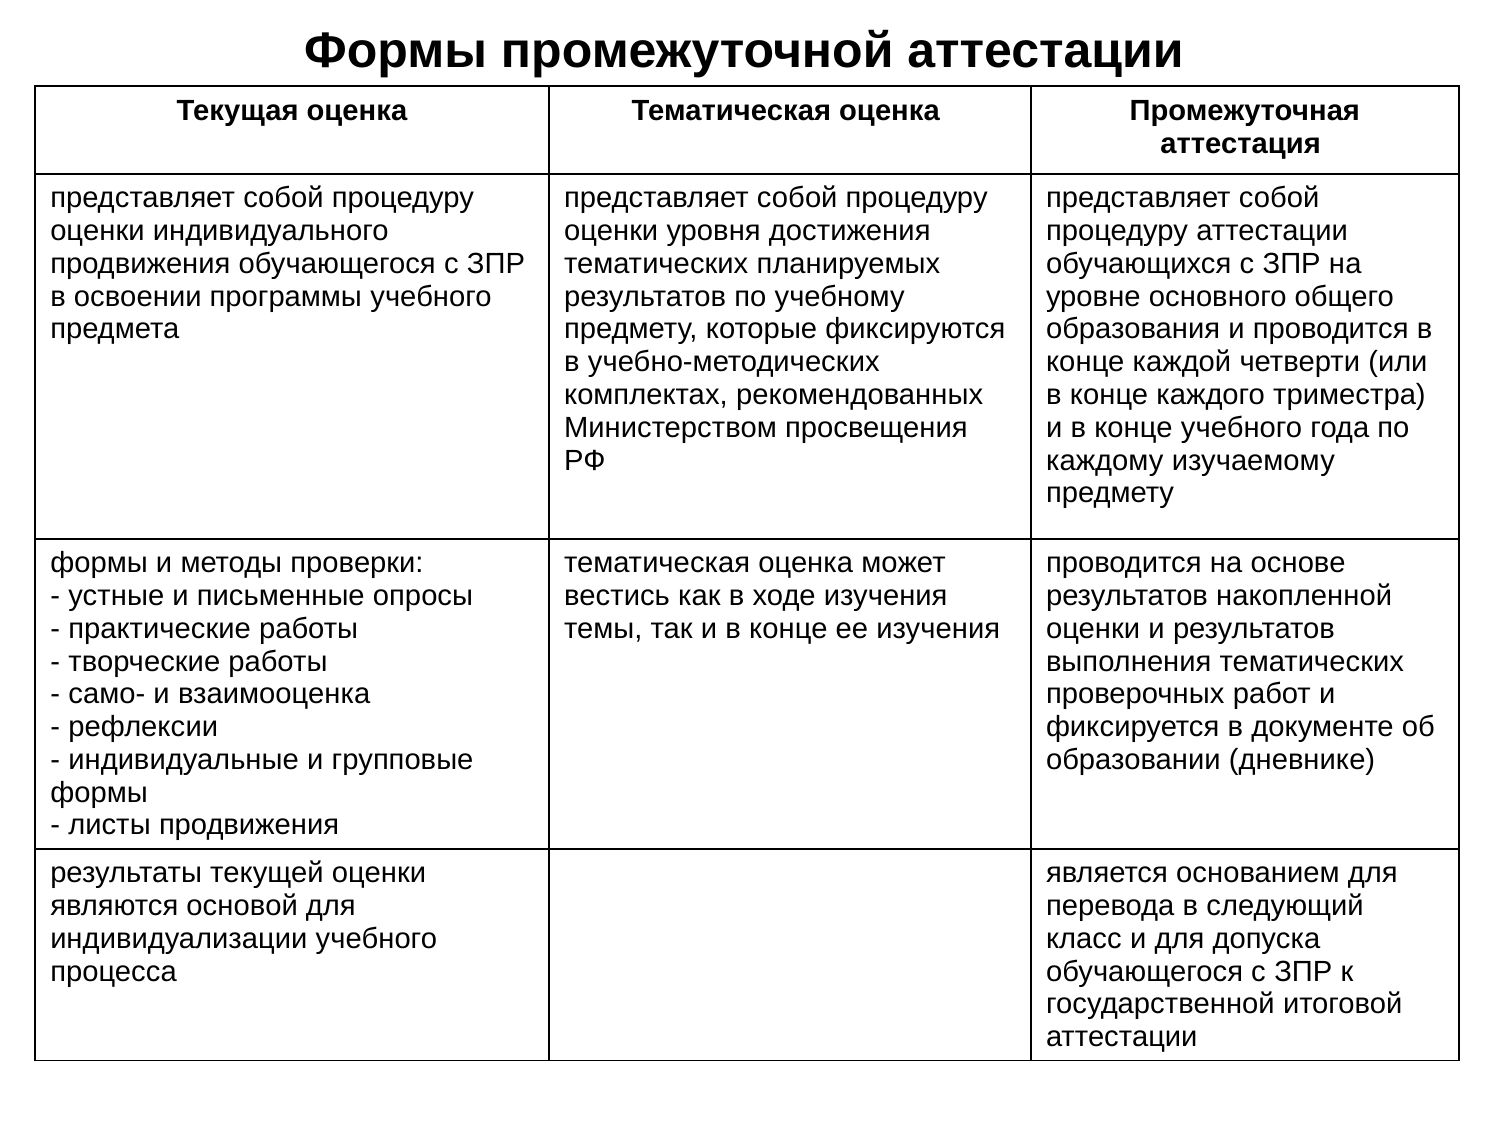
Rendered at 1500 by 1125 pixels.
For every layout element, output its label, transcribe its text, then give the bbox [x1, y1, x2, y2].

table_cell результаты текущей оценки являются основой для индивидуализации учебного процесса [36, 850, 548, 1060]
table_cell представляет собой процедуру оценки индивидуального продвижения обучающегося с ЗПР в освоении программы учебного предмета [36, 175, 548, 538]
table_header Тематическая оценка [550, 87, 1030, 173]
table_cell представляет собой процедуру оценки уровня достижения тематических планируемых результатов по учебному предмету, которые фиксируются в учебно-методических комплектах, рекомендованных Министерством просвещения РФ [550, 175, 1030, 538]
table_cell является основанием для перевода в следующий класс и для допуска обучающегося с ЗПР к государственной итоговой аттестации [1032, 850, 1458, 1060]
table_cell проводится на основе результатов накопленной оценки и результатов выполнения тематических проверочных работ и фиксируется в документе об образовании (дневнике) [1032, 540, 1458, 848]
table_cell [550, 850, 1030, 1060]
table_header Текущая оценка [36, 87, 548, 173]
table_cell представляет собой процедуру аттестации обучающихся с ЗПР на уровне основного общего образования и проводится в конце каждой четверти (или в конце каждого триместра) и в конце учебного года по каждому изучаемому предмету [1032, 175, 1458, 538]
table_cell формы и методы проверки: - устные и письменные опросы - практические работы - творческие работы - само- и взаимооценка - рефлексии - индивидуальные и групповые формы - листы продвижения [36, 540, 548, 848]
table_header Промежуточная аттестация [1032, 87, 1458, 173]
text_box Формы промежуточной аттестации [64, 10, 1424, 86]
table_cell тематическая оценка может вестись как в ходе изучения темы, так и в конце ее изучения [550, 540, 1030, 848]
